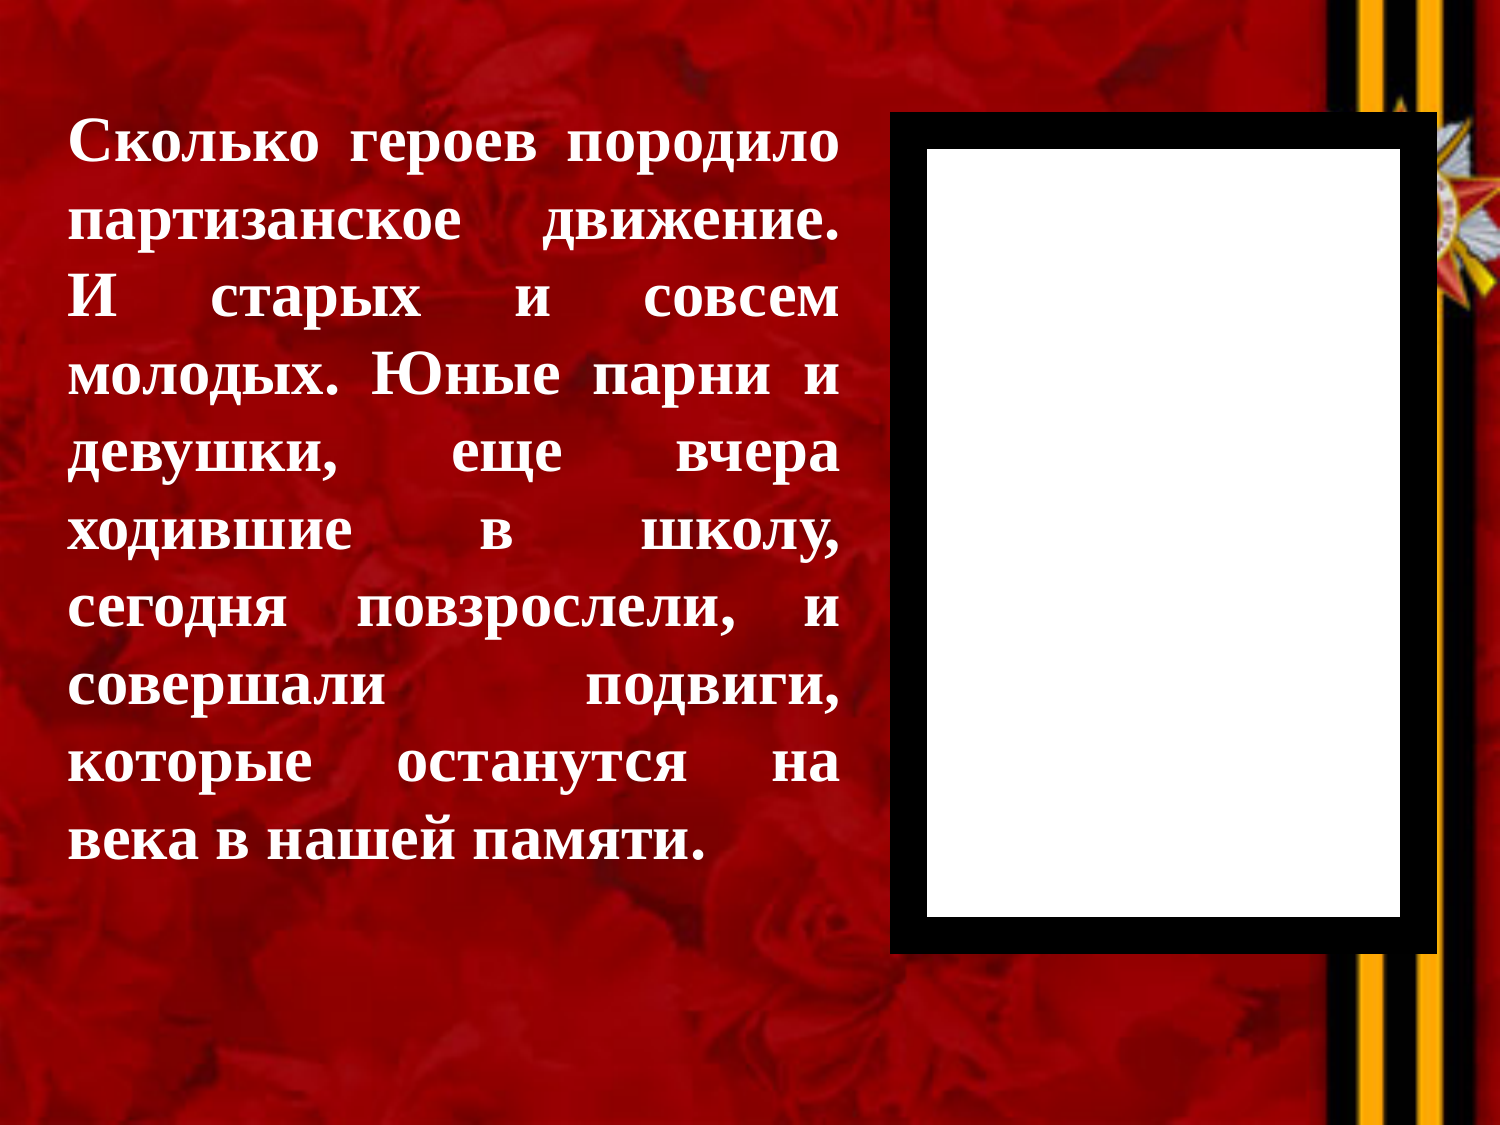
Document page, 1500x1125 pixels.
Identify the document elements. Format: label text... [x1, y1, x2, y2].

picture [0, 0, 1500, 1125]
text_box Сколько героев породило партизанское движение. И старых и совсем молодых. Юные парни и девушки, еще вчера ходившие в школу, сегодня повзрослели, и совершали подвиги, которые останутся на века в нашей памяти. [53, 89, 857, 880]
